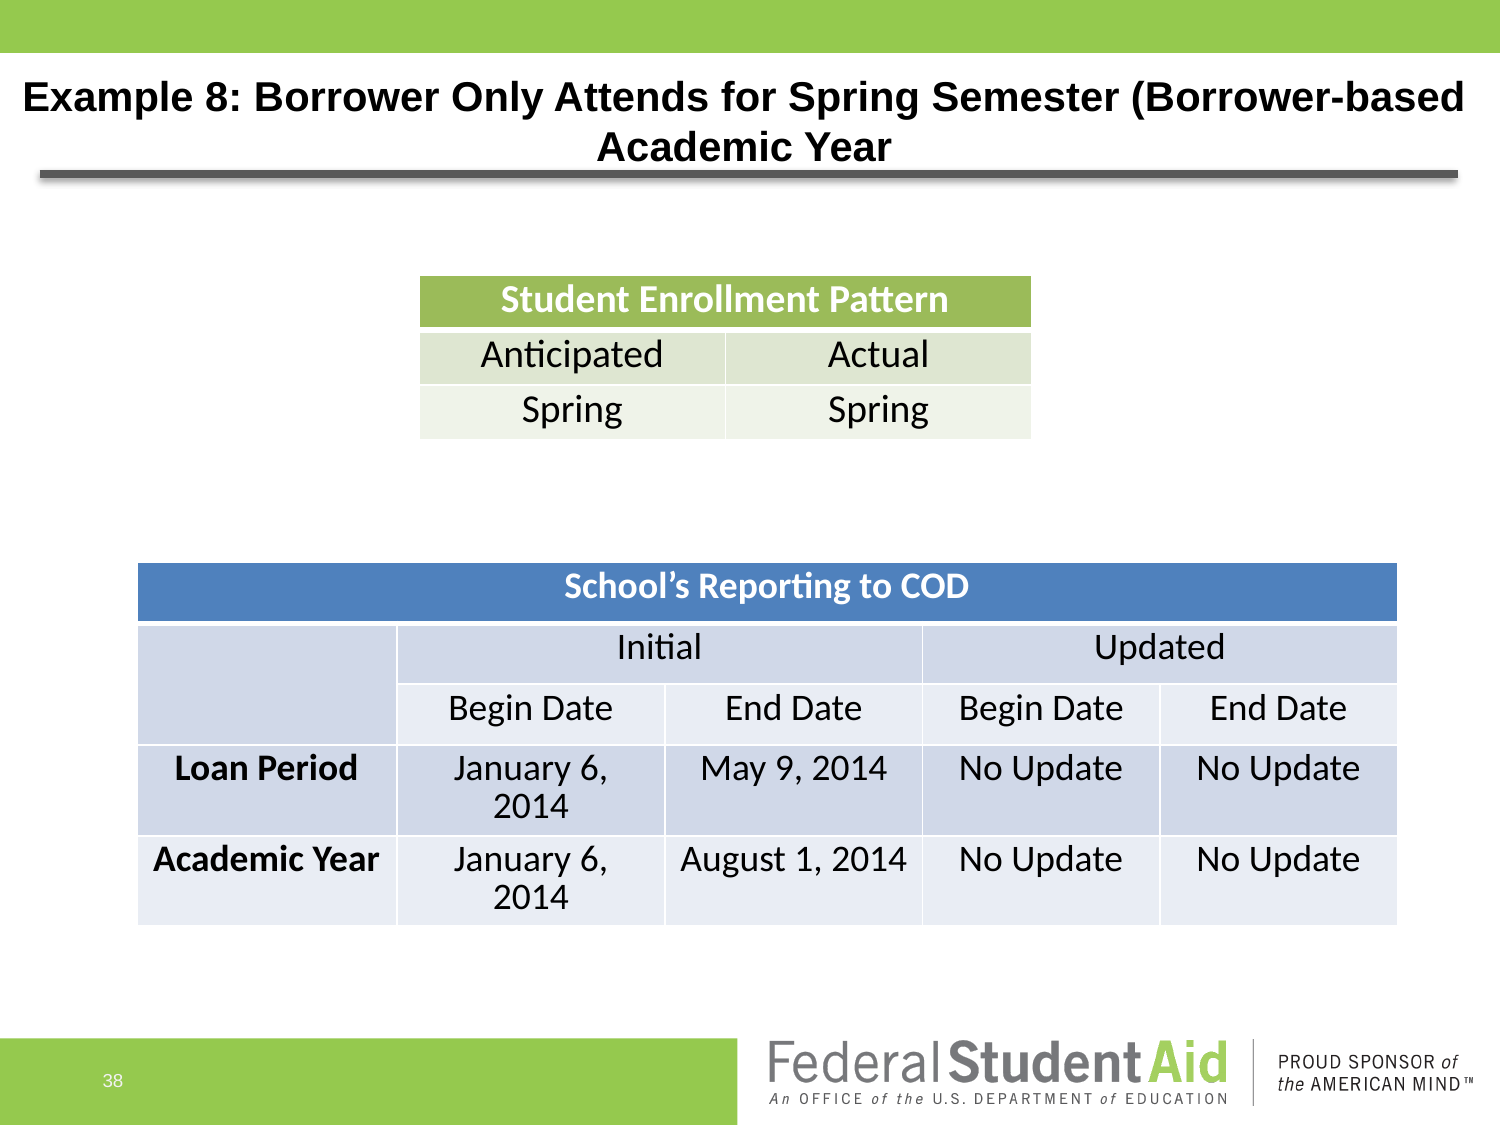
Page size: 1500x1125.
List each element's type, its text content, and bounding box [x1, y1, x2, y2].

table_cell Updated [923, 626, 1397, 683]
picture [769, 1039, 1473, 1106]
table_cell [138, 626, 396, 744]
table_cell No Update [923, 746, 1159, 835]
table_cell End Date [666, 685, 922, 744]
table_cell Begin Date [398, 685, 664, 744]
table_cell January 6, 2014 [398, 746, 664, 835]
slide_number 38 [87, 1050, 438, 1110]
table_cell Spring [420, 386, 725, 439]
table_header School’s Reporting to COD [138, 563, 1397, 621]
table_cell May 9, 2014 [666, 746, 922, 835]
table_cell Academic Year [138, 837, 396, 925]
list [42, 168, 1491, 988]
table_cell No Update [1161, 746, 1397, 835]
table_cell Actual [726, 333, 1031, 384]
table_cell Anticipated [420, 333, 725, 384]
table_header Student Enrollment Pattern [420, 276, 1031, 327]
table_cell January 6, 2014 [398, 837, 664, 925]
table_cell Initial [398, 626, 922, 683]
table_cell No Update [923, 837, 1159, 925]
table_cell End Date [1161, 685, 1397, 744]
table_cell August 1, 2014 [666, 837, 922, 925]
title Example 8: Borrower Only Attends for Spring Semester (Borrower-based Academic Year [0, 62, 1492, 169]
table_cell Spring [726, 386, 1031, 439]
table_cell No Update [1161, 837, 1397, 925]
table_cell Begin Date [923, 685, 1159, 744]
table_cell Loan Period [138, 746, 396, 835]
